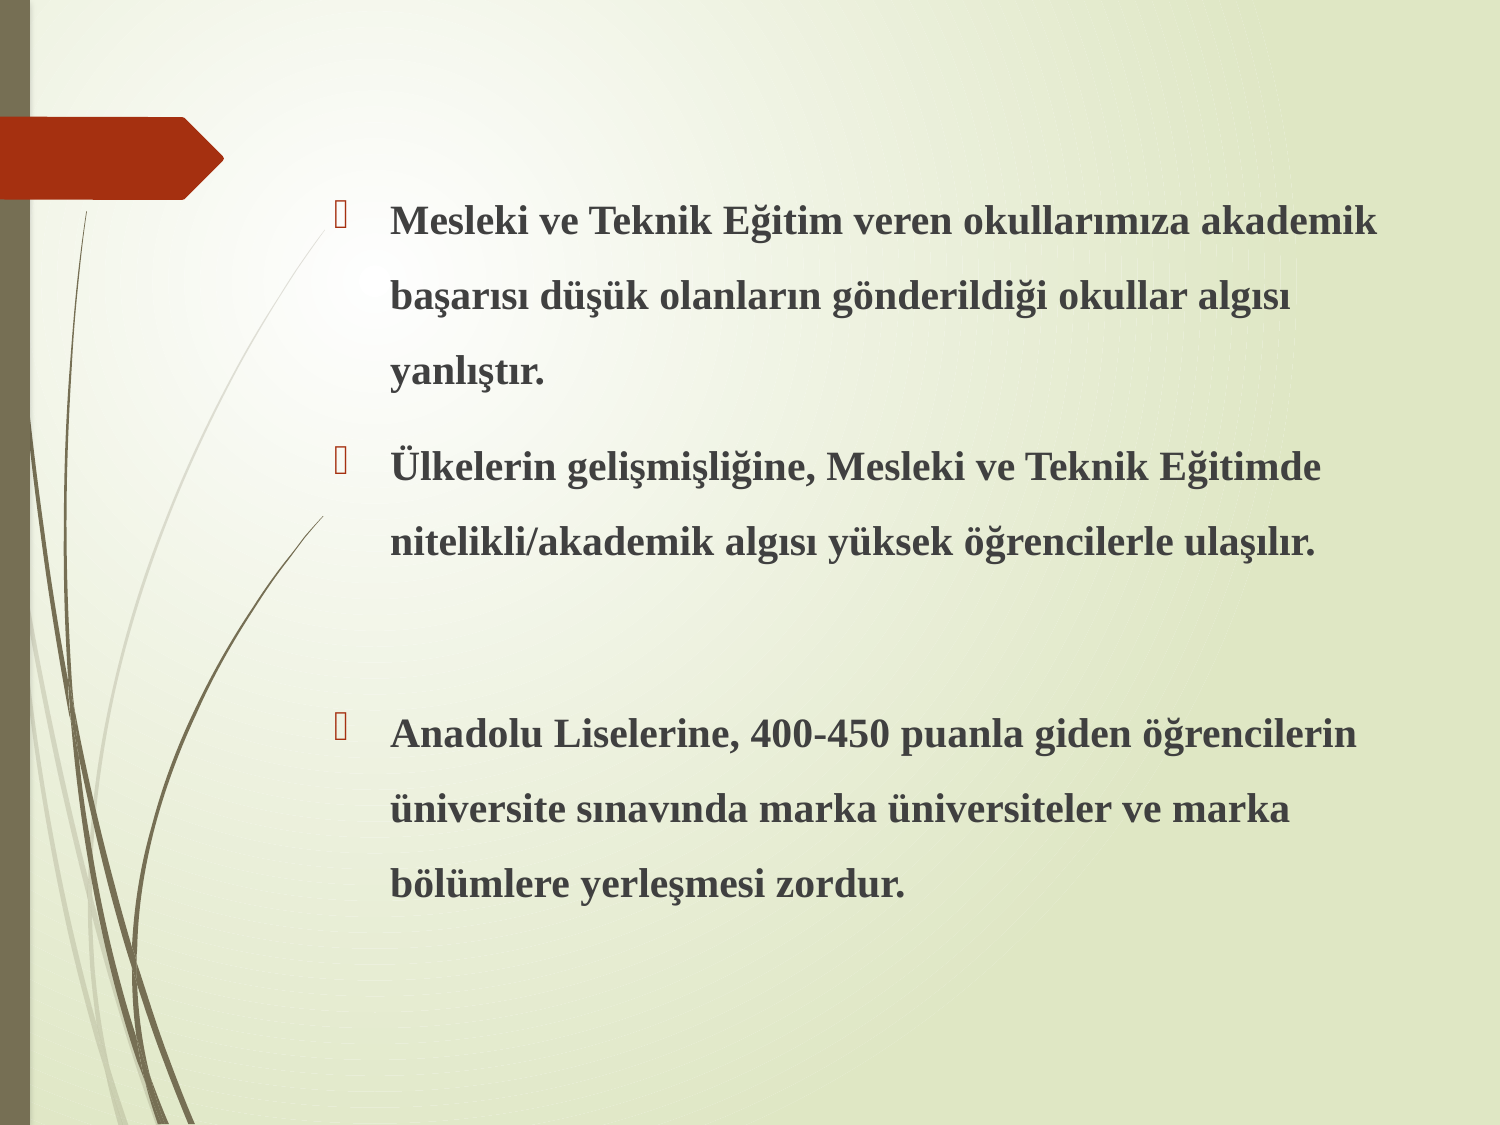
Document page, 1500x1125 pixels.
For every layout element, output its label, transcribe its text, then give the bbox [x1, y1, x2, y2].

list Mesleki ve Teknik Eğitim veren okullarımıza akademik başarısı düşük olanların gönderildiği okullar algısı yanlıştır. Ülkelerin gelişmişliğine, Mesleki ve Teknik Eğitimde nitelikli/akademik algısı yüksek öğrencilerle ulaşılır. Anadolu Liselerine, 400-450 puanla giden öğrencilerin üniversite sınavında marka üniversiteler ve marka bölümlere yerleşmesi zordur. [318, 90, 1400, 1000]
